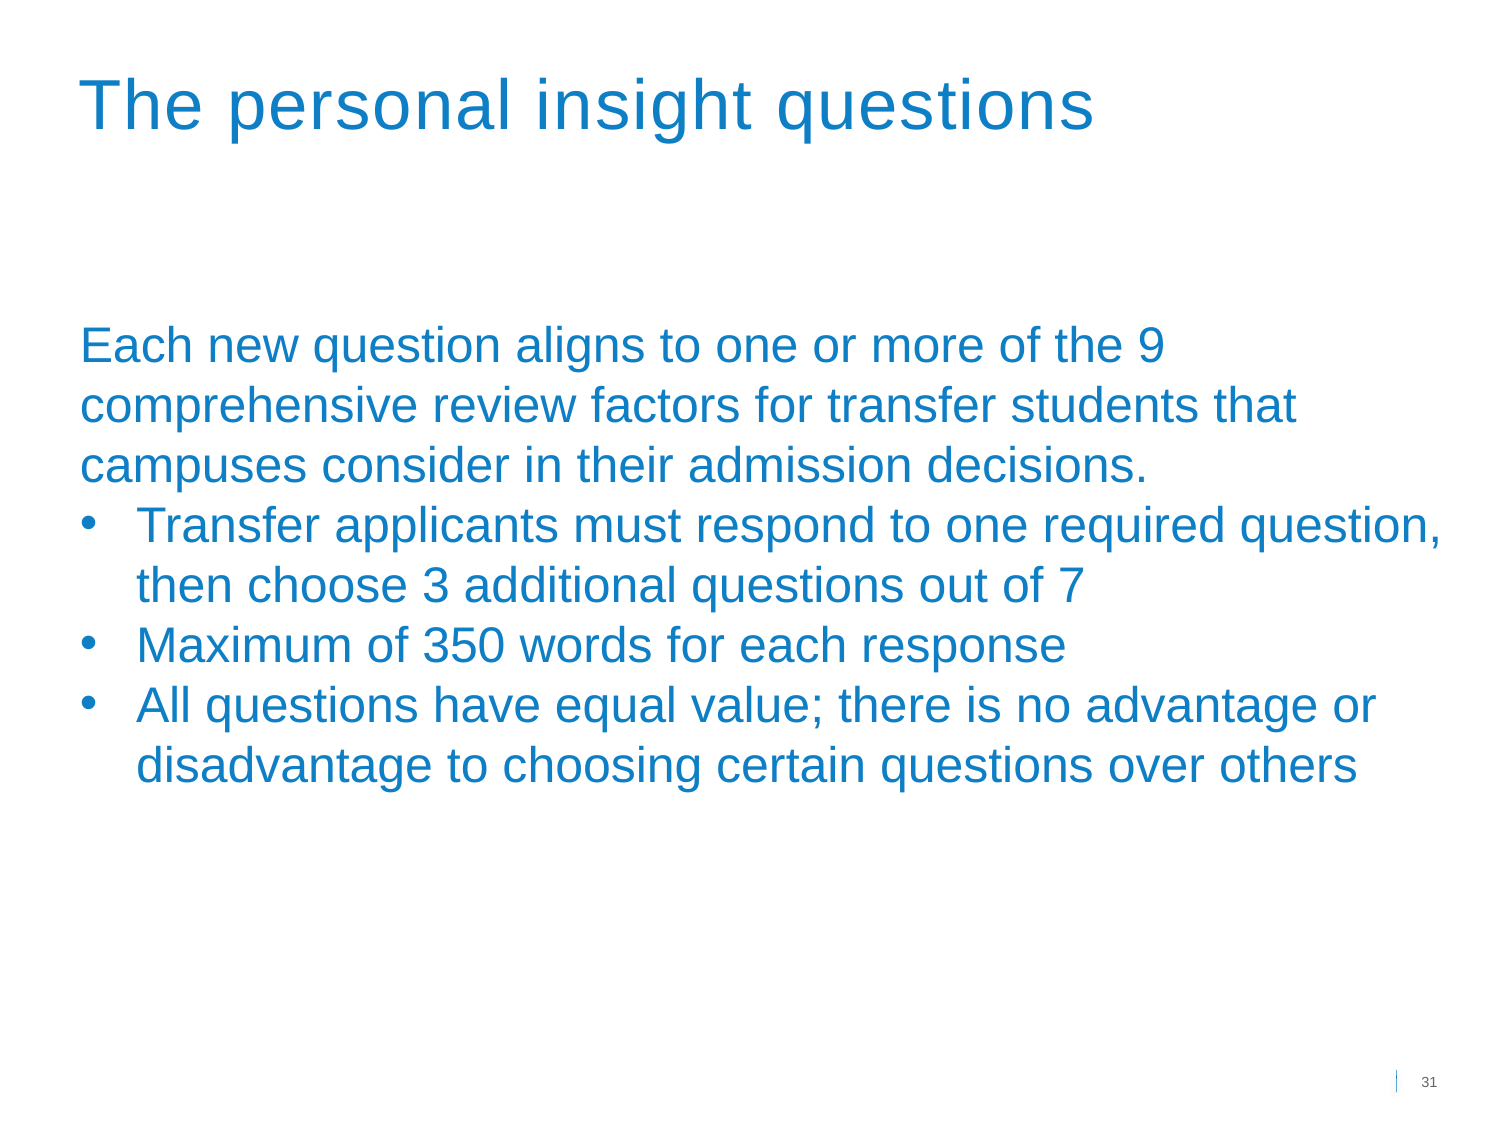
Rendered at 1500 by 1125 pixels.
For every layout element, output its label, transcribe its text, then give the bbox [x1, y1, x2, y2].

text_box 31 [1406, 1065, 1456, 1099]
text_box Each new question aligns to one or more of the 9 comprehensive review factors for transfer students that campuses consider in their admission decisions. Transfer applicants must respond to one required question, then choose 3 additional questions out of 7 Maximum of 350 words for each response All questions have equal value; there is no advantage or disadvantage to choosing certain questions over others [79, 312, 1448, 853]
text_box The personal insight questions [78, 58, 1129, 144]
